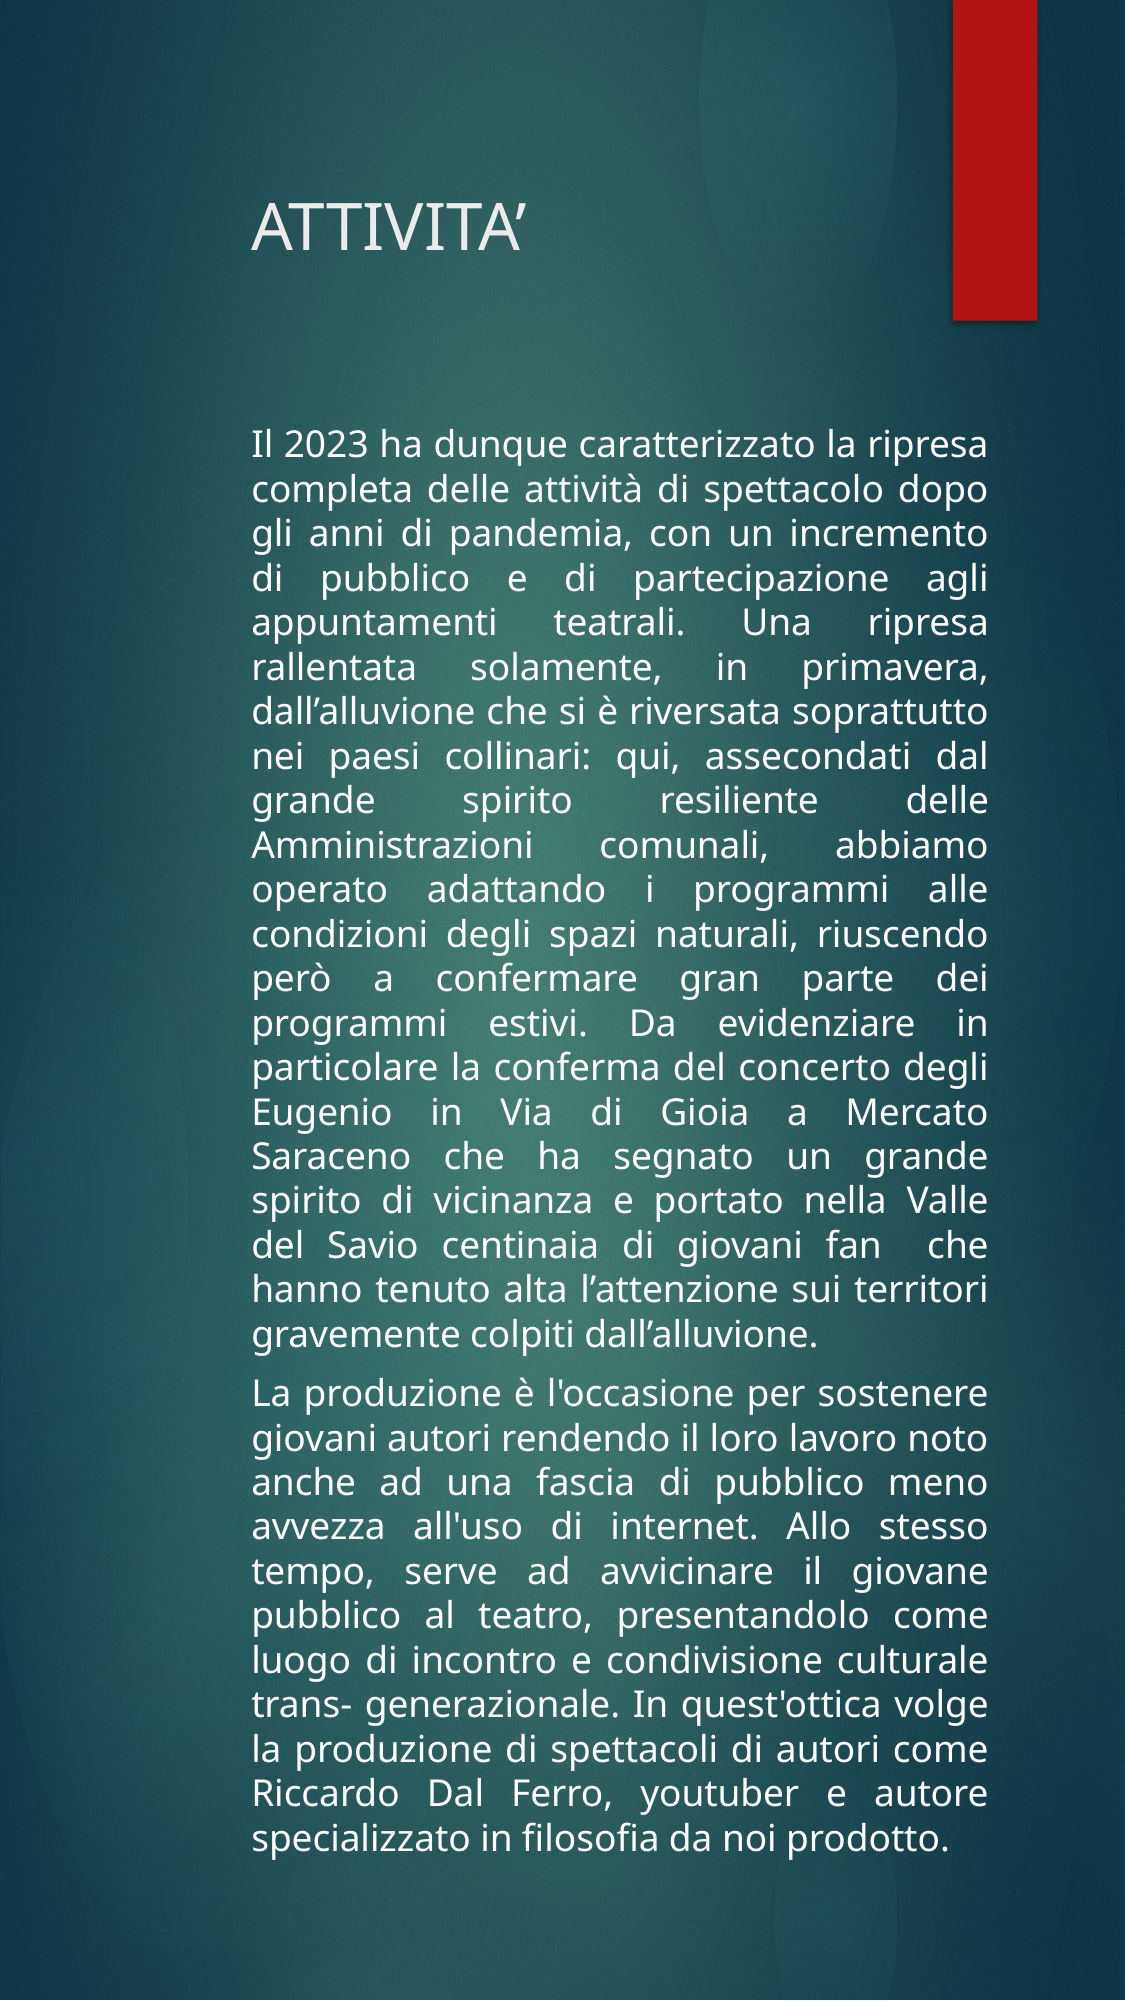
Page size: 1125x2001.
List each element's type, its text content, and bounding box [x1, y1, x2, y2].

title ATTIVITA’ [236, 177, 1004, 325]
list Il 2023 ha dunque caratterizzato la ripresa completa delle attività di spettacolo dopo gli anni di pandemia, con un incremento di pubblico e di partecipazione agli appuntamenti teatrali. Una ripresa rallentata solamente, in primavera, dall’alluvione che si è riversata soprattutto nei paesi collinari: qui, assecondati dal grande spirito resiliente delle Amministrazioni comunali, abbiamo operato adattando i programmi alle condizioni degli spazi naturali, riuscendo però a confermare gran parte dei programmi estivi. Da evidenziare in particolare la conferma del concerto degli Eugenio in Via di Gioia a Mercato Saraceno che ha segnato un grande spirito di vicinanza e portato nella Valle del Savio centinaia di giovani fan che hanno tenuto alta l’attenzione sui territori gravemente colpiti dall’alluvione. La produzione è l'occasione per sostenere giovani autori rendendo il loro lavoro noto anche ad una fascia di pubblico meno avvezza all'uso di internet. Allo stesso tempo, serve ad avvicinare il giovane pubblico al teatro, presentandolo come luogo di incontro e condivisione culturale trans- generazionale. In quest'ottica volge la produzione di spettacoli di autori come Riccardo Dal Ferro, youtuber e autore specializzato in filosofia da noi prodotto. [236, 413, 1004, 1890]
